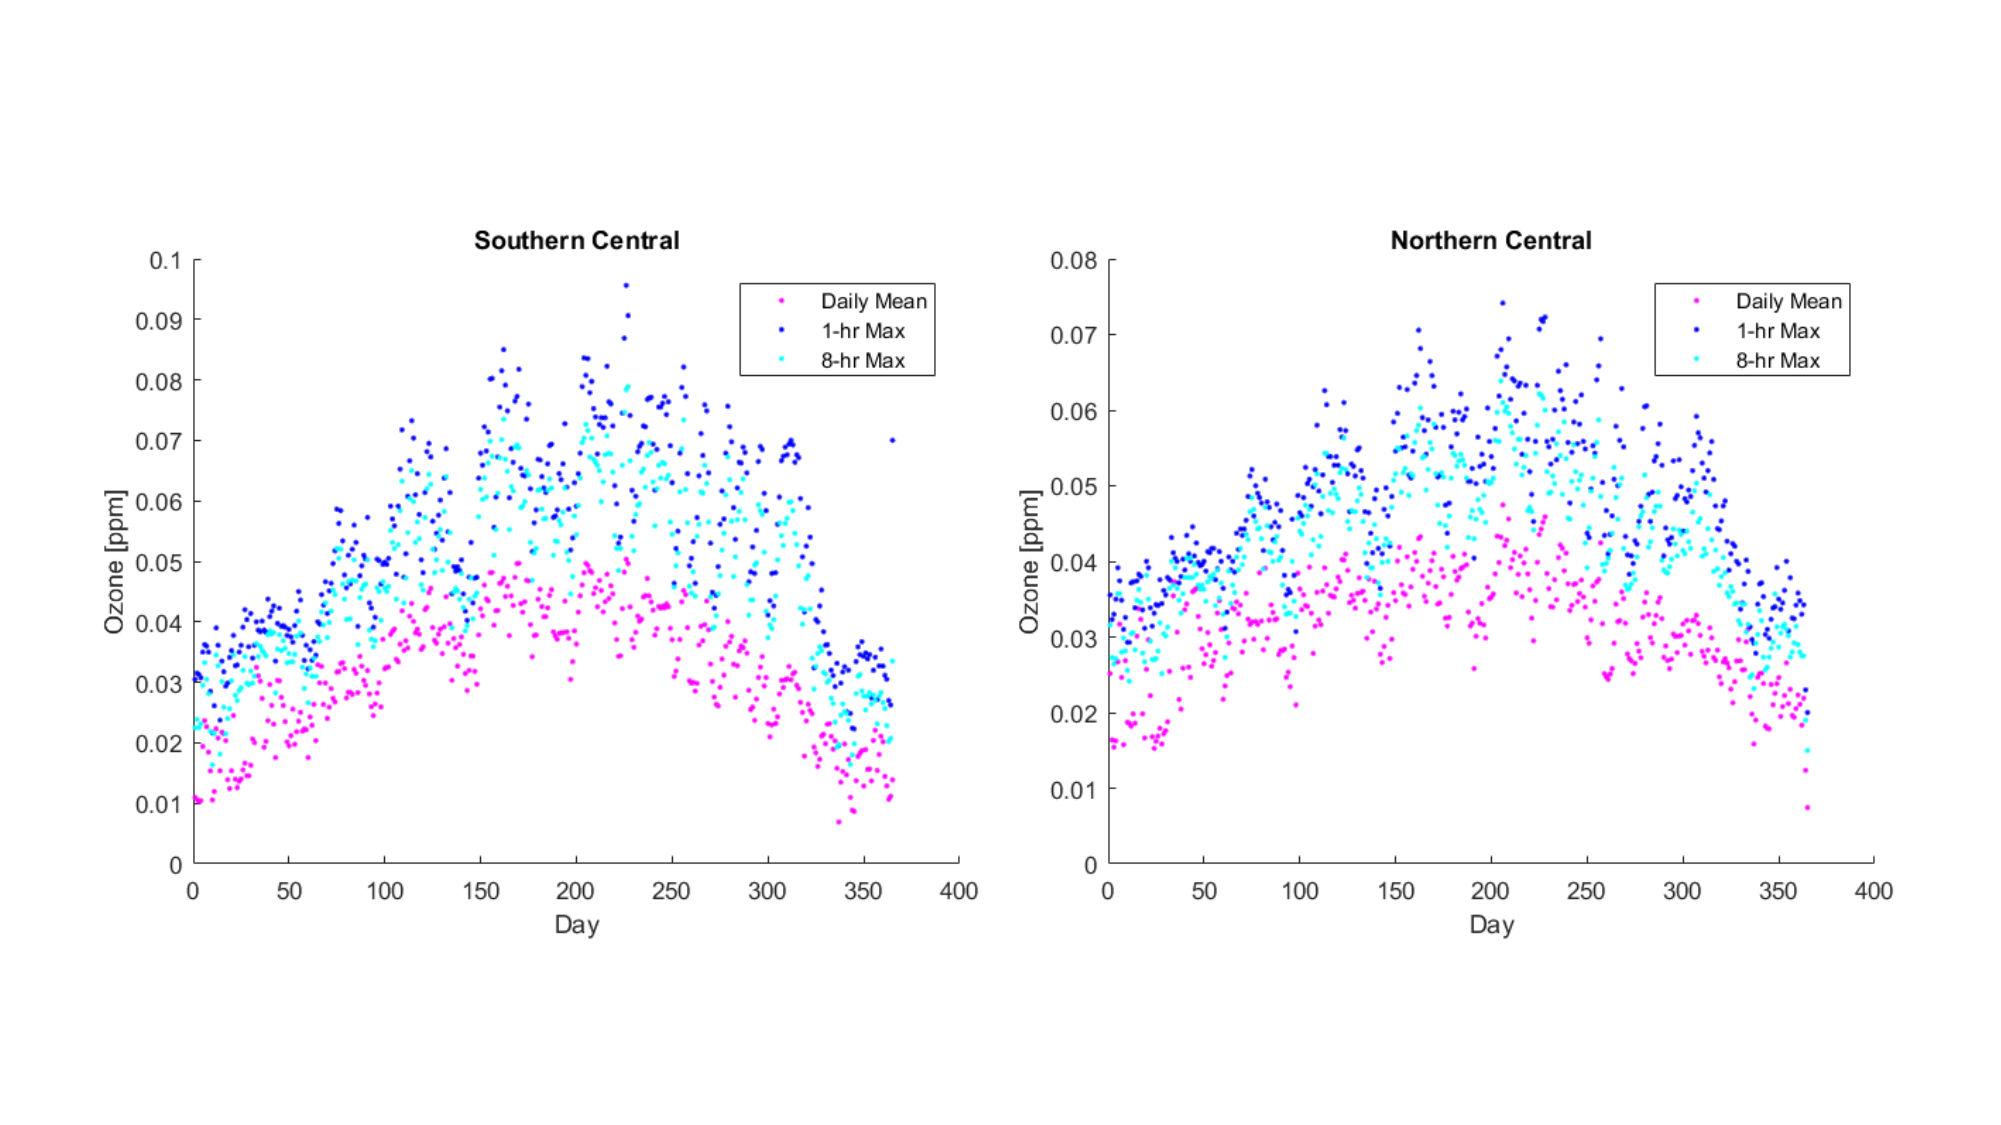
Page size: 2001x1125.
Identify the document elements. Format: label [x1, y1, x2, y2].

picture [64, 204, 1968, 946]
